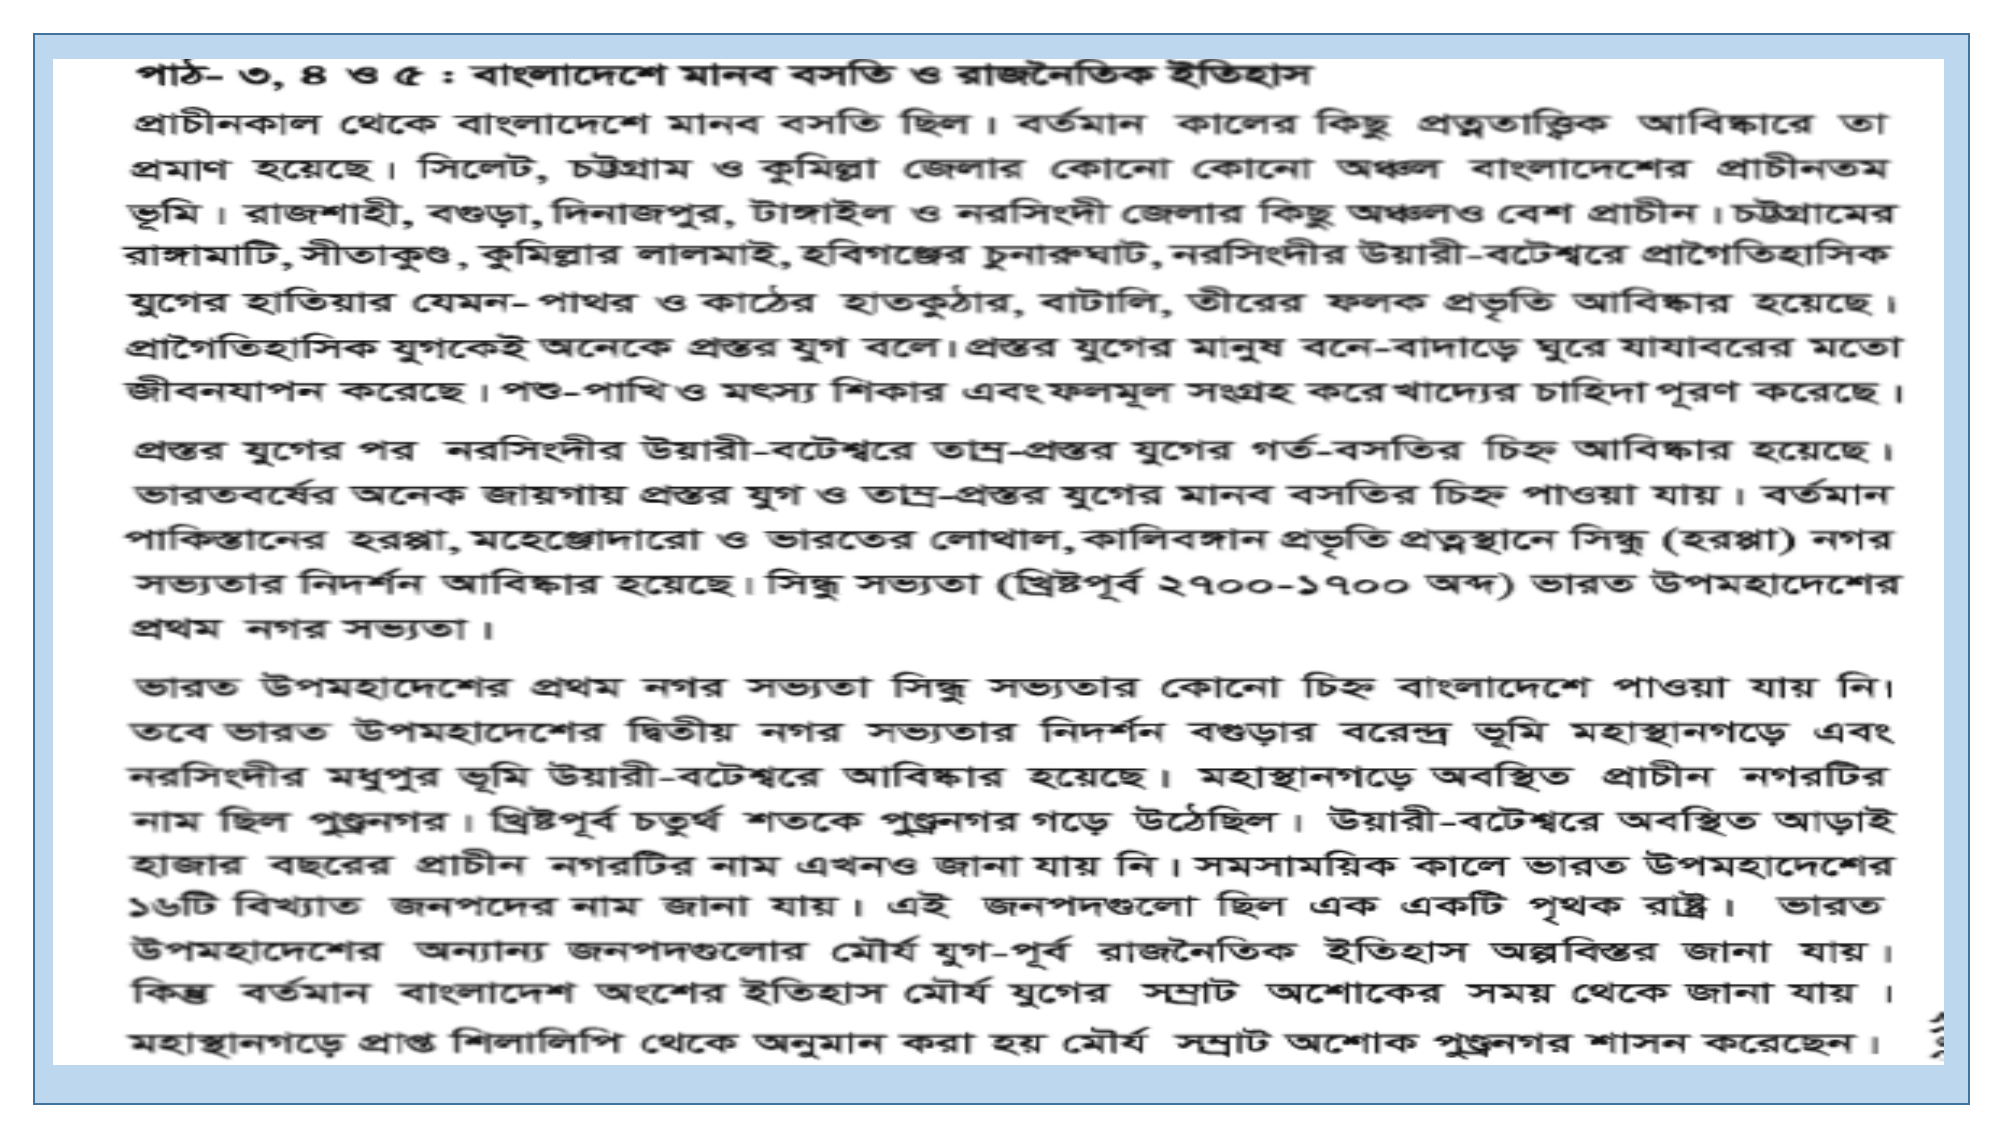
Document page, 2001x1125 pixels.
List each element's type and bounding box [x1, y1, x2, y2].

picture [53, 59, 1944, 1065]
text_box [33, 33, 1970, 1105]
